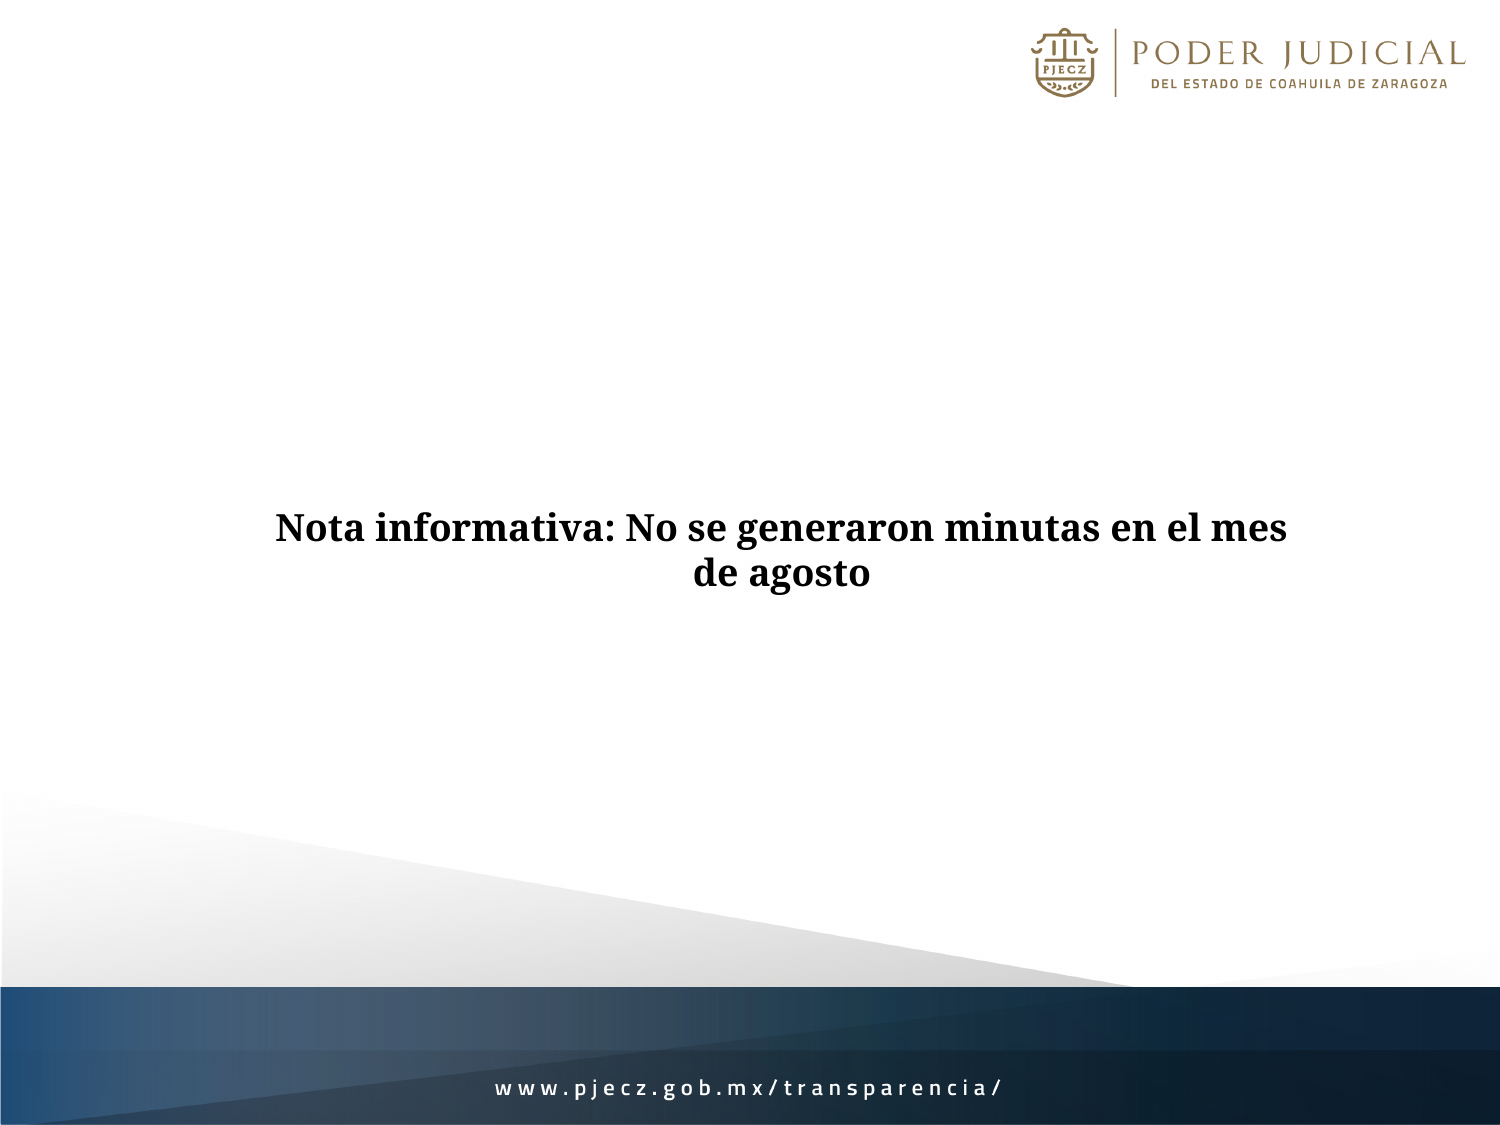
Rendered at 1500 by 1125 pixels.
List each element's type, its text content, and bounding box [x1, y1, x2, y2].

text_box Nota informativa: No se generaron minutas en el mes de agosto [248, 496, 1316, 602]
picture [0, 0, 1500, 1125]
